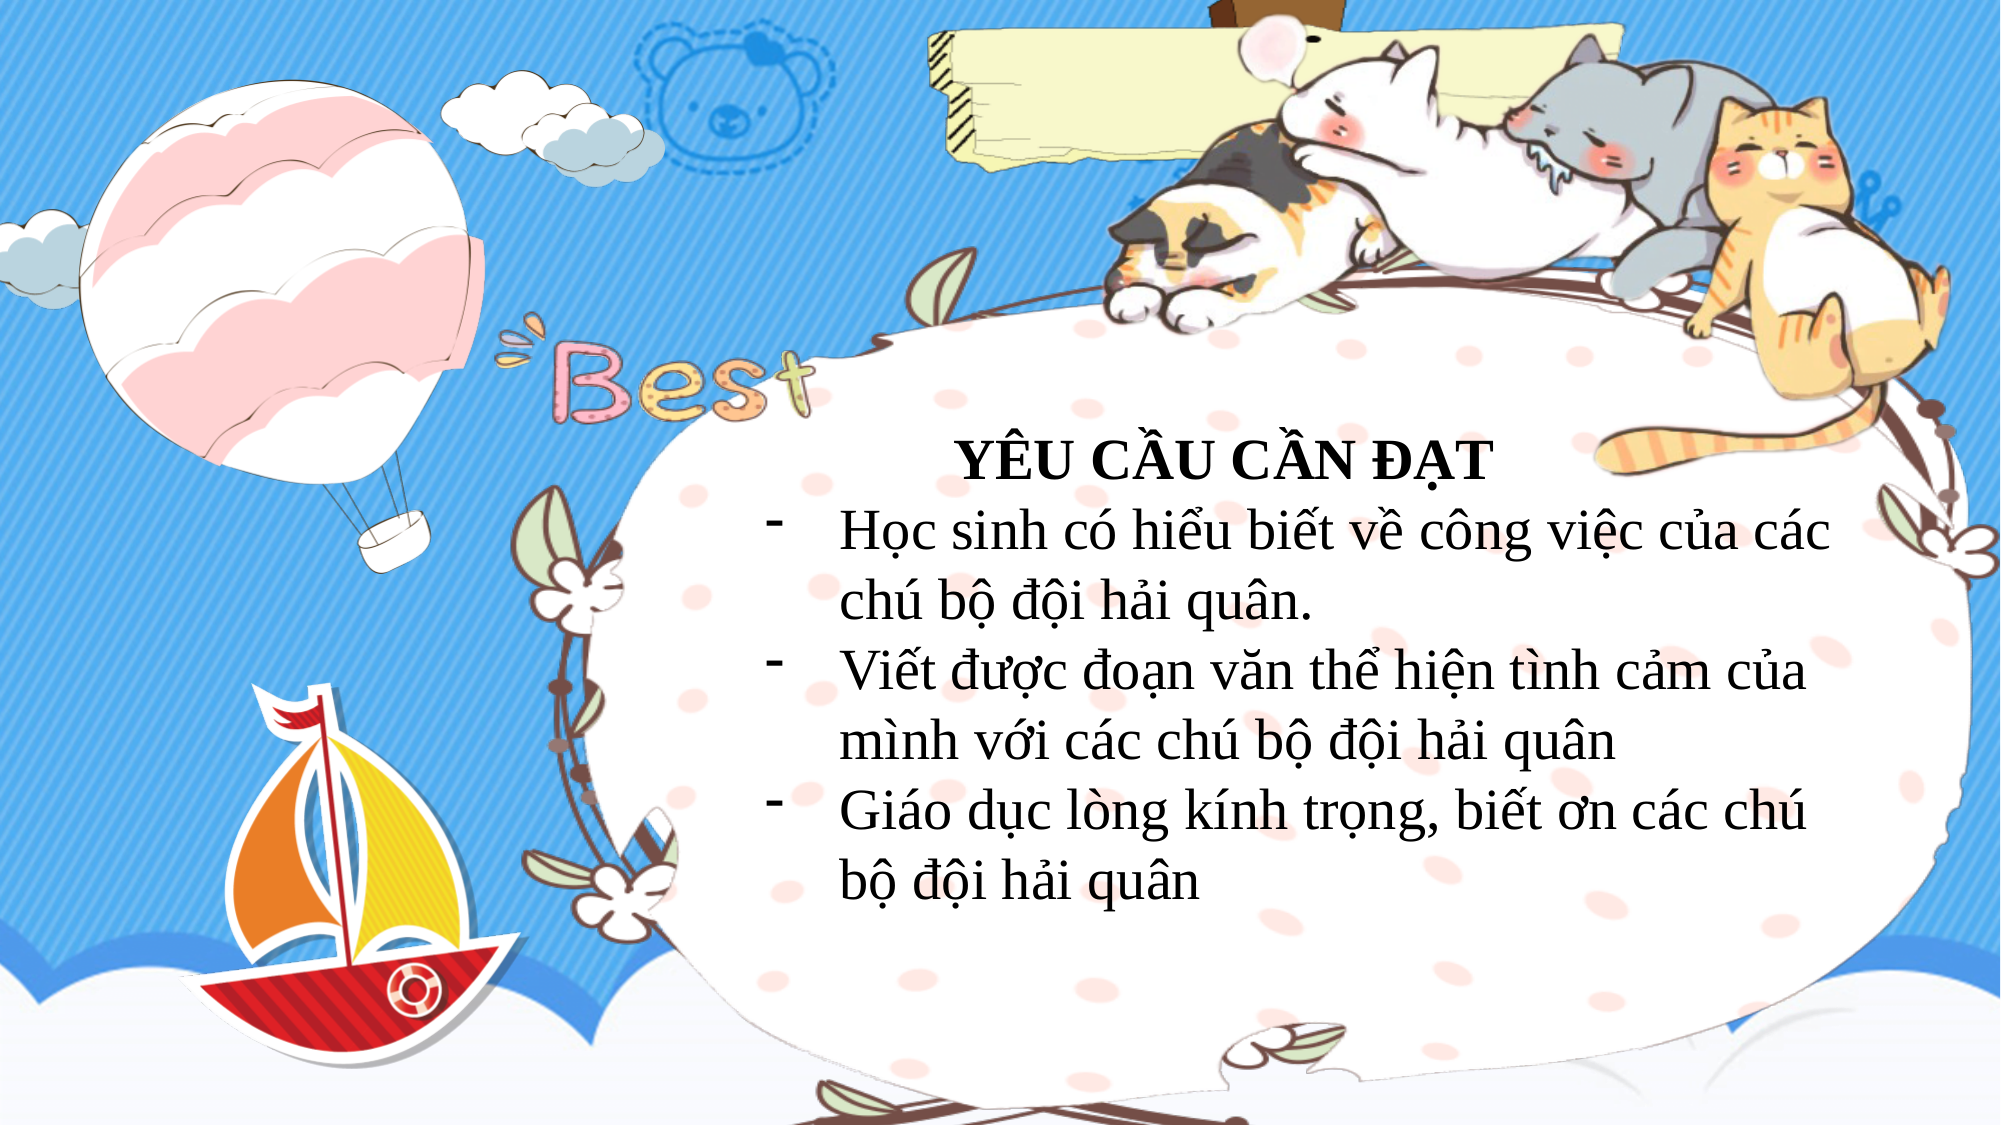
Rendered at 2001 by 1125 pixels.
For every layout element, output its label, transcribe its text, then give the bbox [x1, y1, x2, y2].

picture [0, 0, 2001, 1125]
text_box YÊU CẦU CẦN ĐẠT Học sinh có hiểu biết về công việc của các chú bộ đội hải quân. Viết được đoạn văn thể hiện tình cảm của mình với các chú bộ đội hải quân Giáo dục lòng kính trọng, biết ơn các chú bộ đội hải quân [750, 414, 1868, 919]
